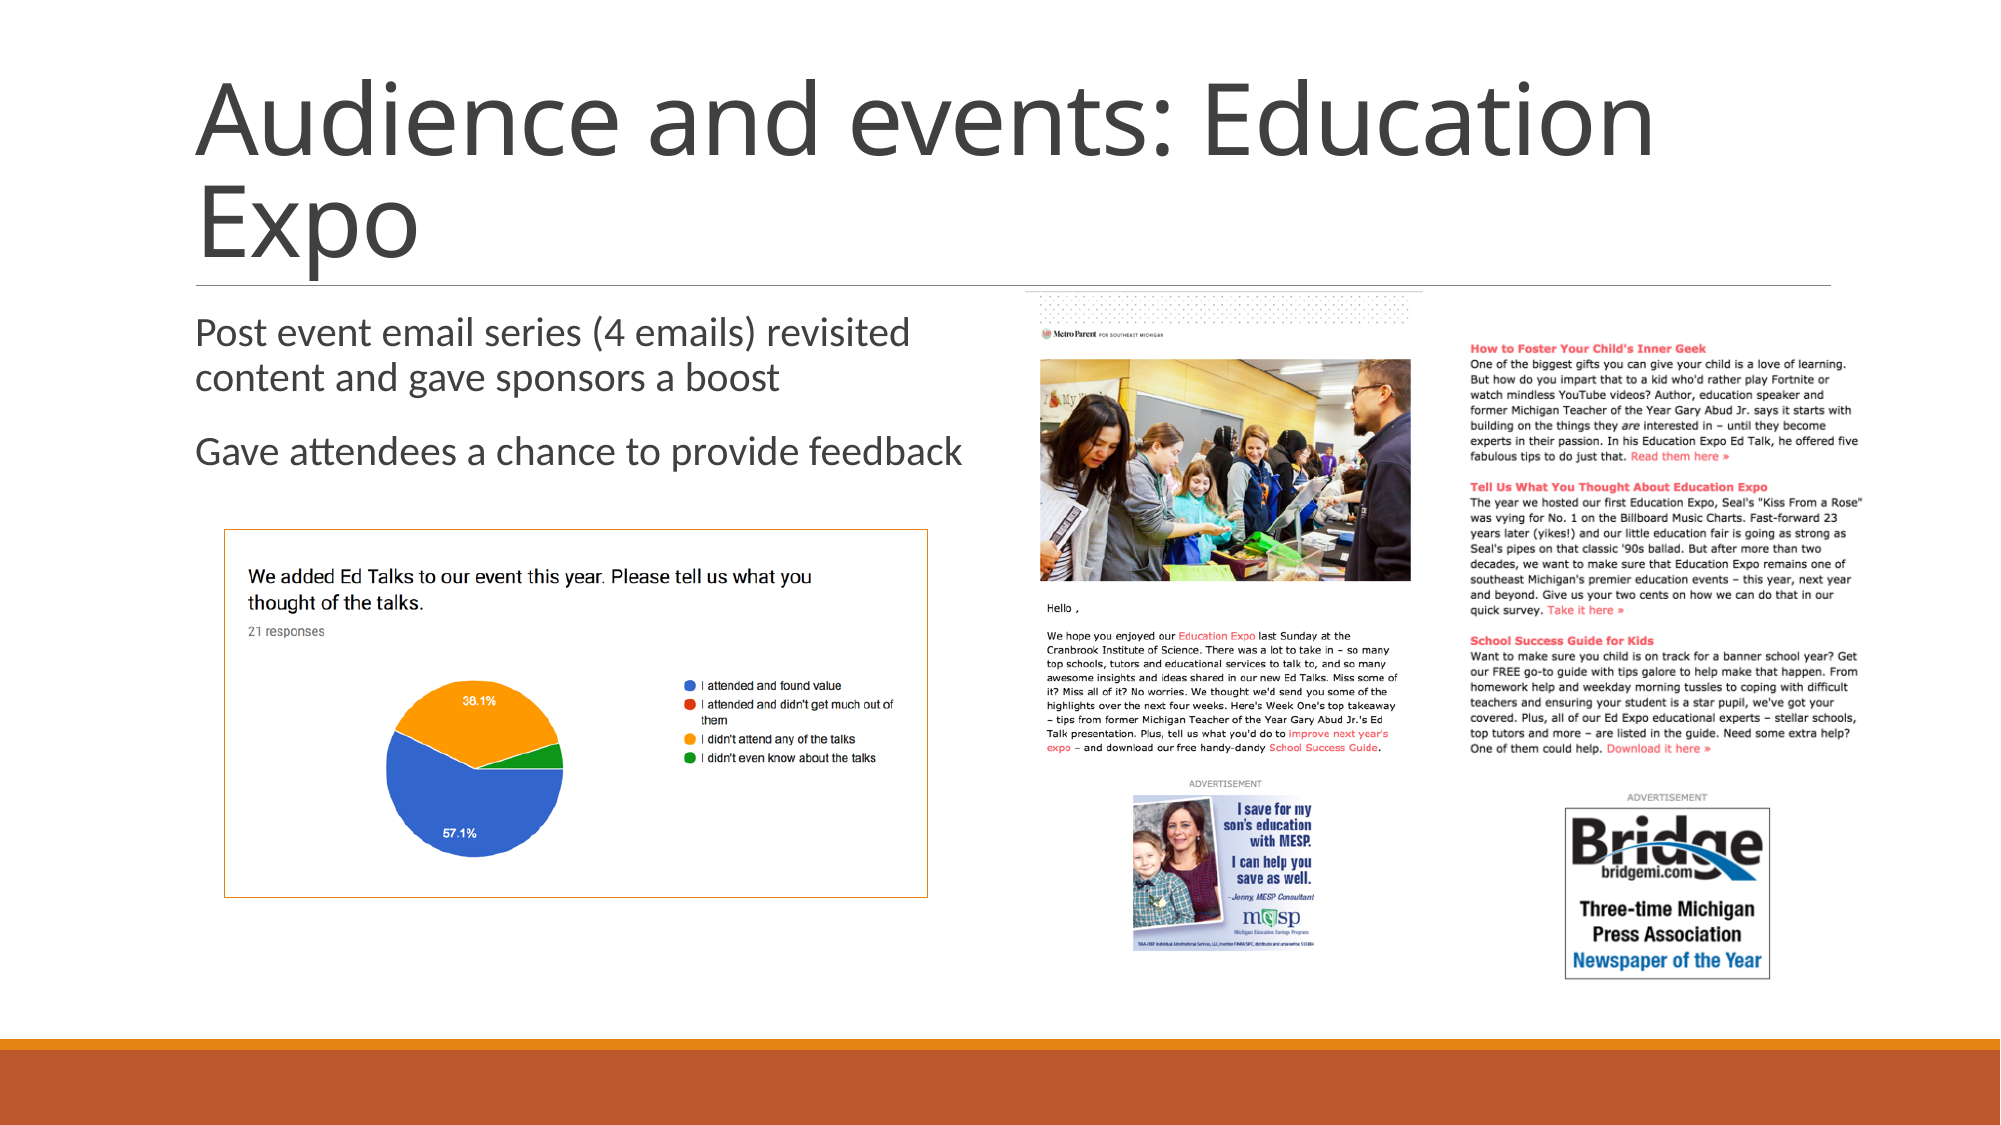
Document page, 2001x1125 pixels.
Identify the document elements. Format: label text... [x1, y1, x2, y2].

picture [1446, 321, 1886, 1005]
list Post event email series (4 emails) revisited content and gave sponsors a boost Gave attendees a chance to provide feedback [180, 302, 973, 963]
title Audience and events: Education Expo [180, 47, 1830, 285]
picture [223, 528, 929, 898]
picture [1024, 286, 1424, 979]
